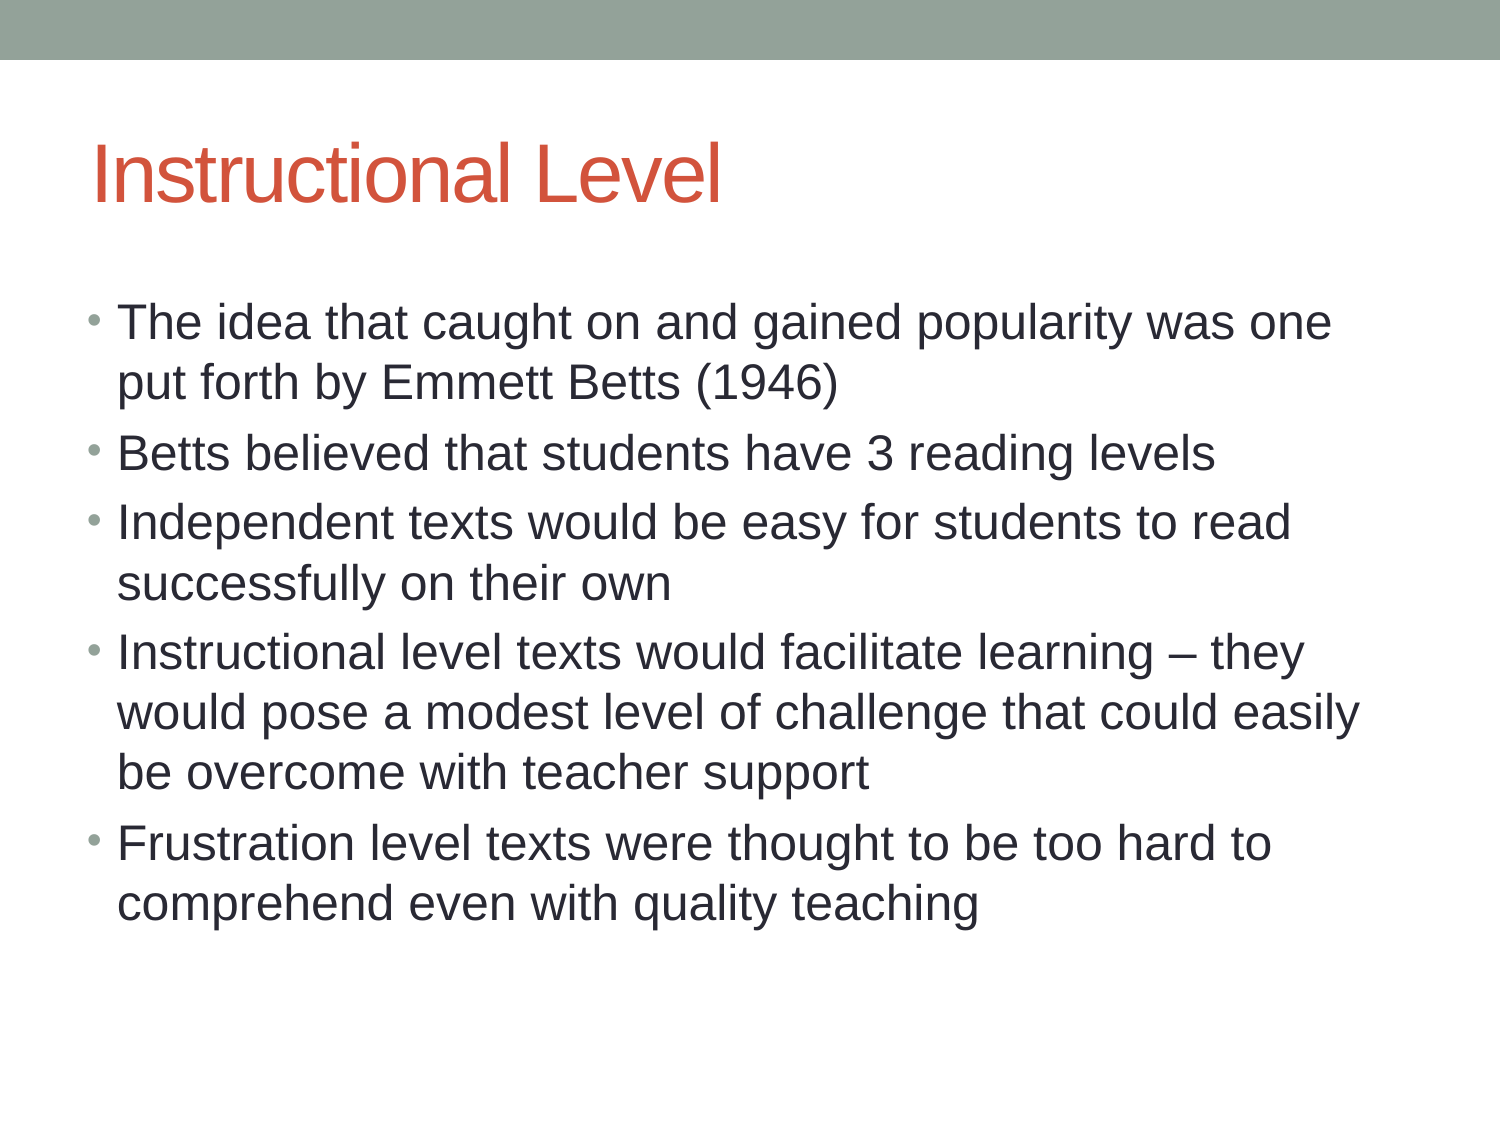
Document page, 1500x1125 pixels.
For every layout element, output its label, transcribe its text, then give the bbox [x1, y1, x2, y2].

title Instructional Level [75, 87, 1425, 250]
text_box The idea that caught on and gained popularity was one put forth by Emmett Betts (1946) Betts believed that students have 3 reading levels Independent texts would be easy for students to read successfully on their own Instructional level texts would facilitate learning – they would pose a modest level of challenge that could easily be overcome with teacher support Frustration level texts were thought to be too hard to comprehend even with quality teaching [71, 212, 1422, 1075]
